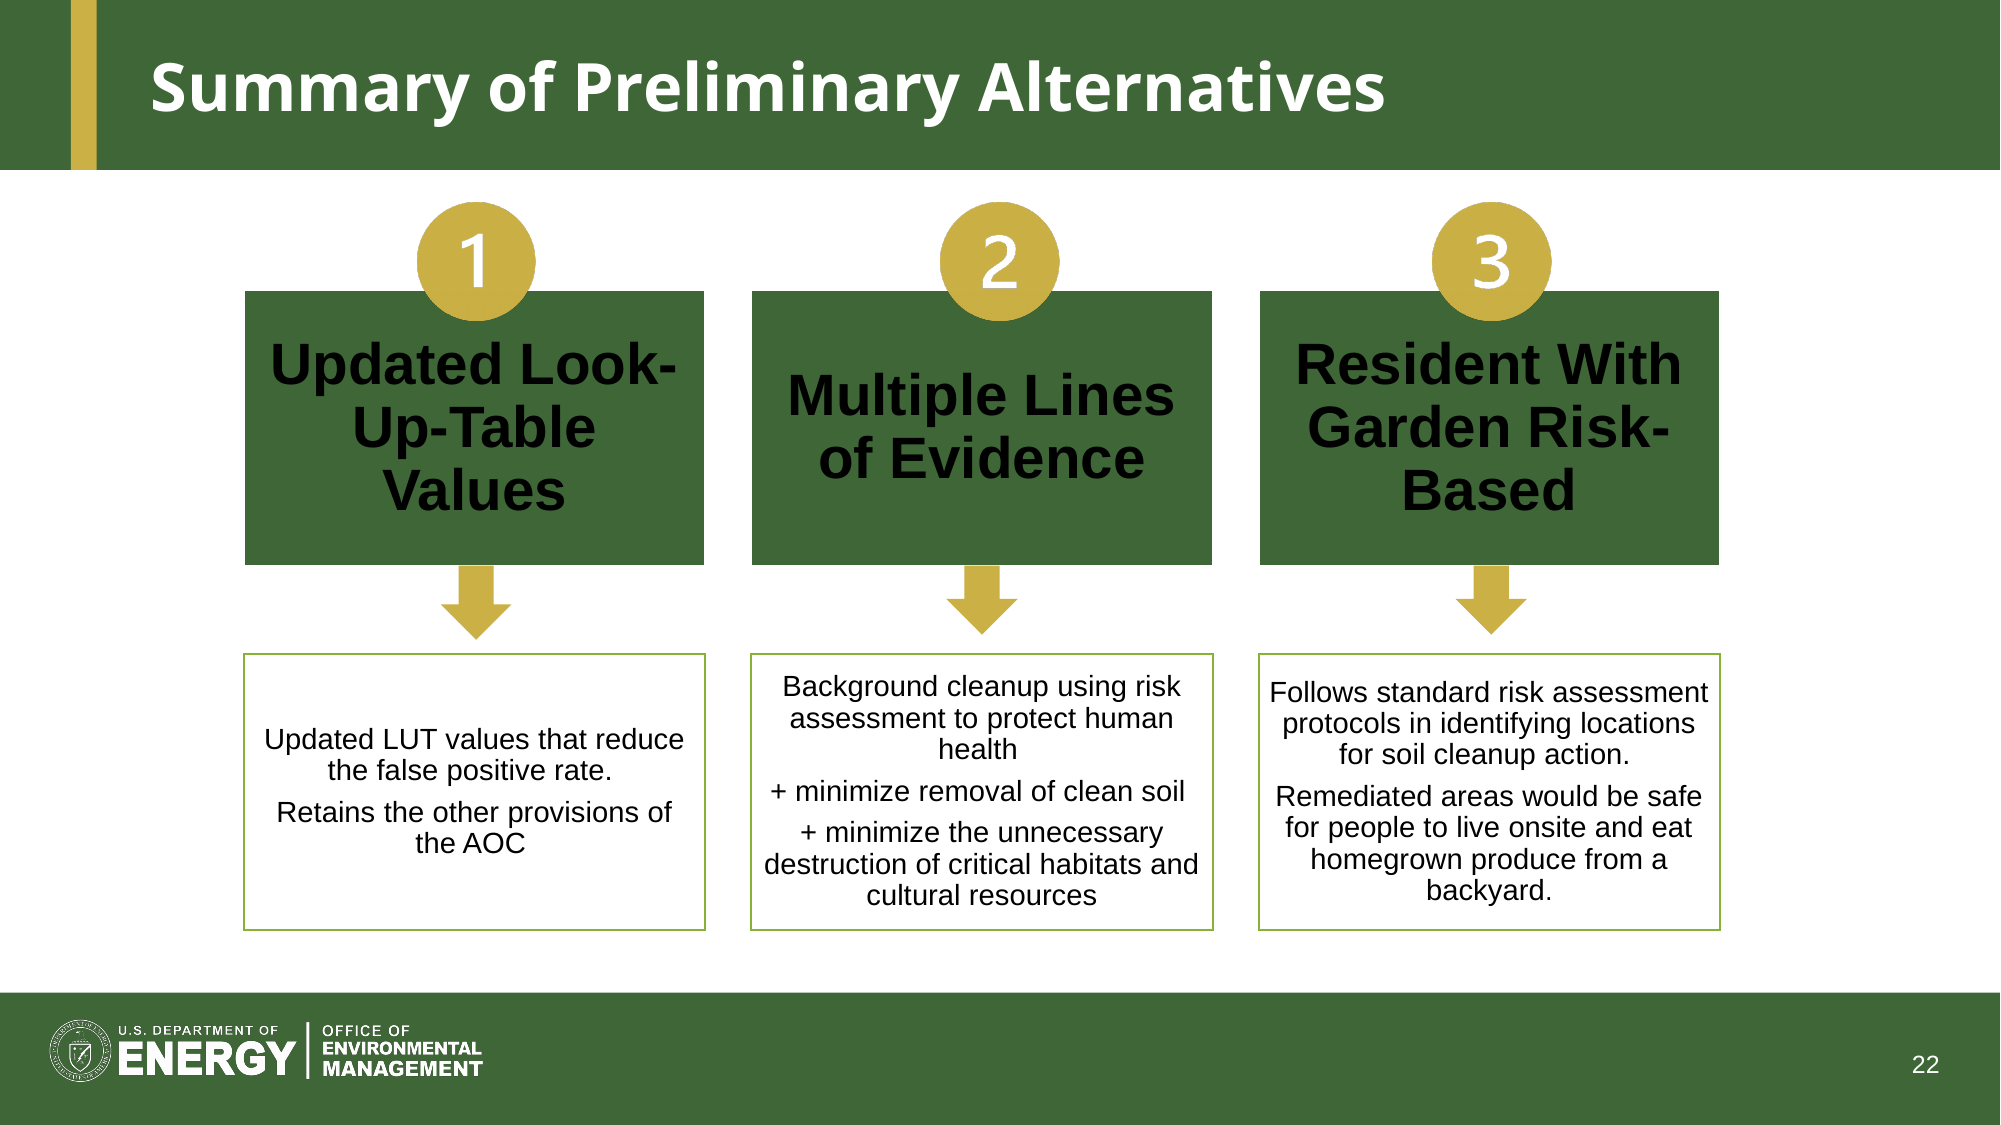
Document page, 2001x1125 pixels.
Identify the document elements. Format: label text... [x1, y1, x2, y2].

text_box [1457, 601, 1525, 633]
picture [924, 186, 1075, 337]
slide_number 22 [1840, 1034, 1955, 1094]
text_box [440, 601, 512, 633]
text_box [948, 601, 1016, 633]
picture [45, 1018, 488, 1083]
picture [1416, 186, 1567, 337]
title Summary of Preliminary Alternatives [135, 21, 1861, 159]
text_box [244, 633, 1720, 951]
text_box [244, 256, 1720, 601]
picture [400, 186, 551, 337]
